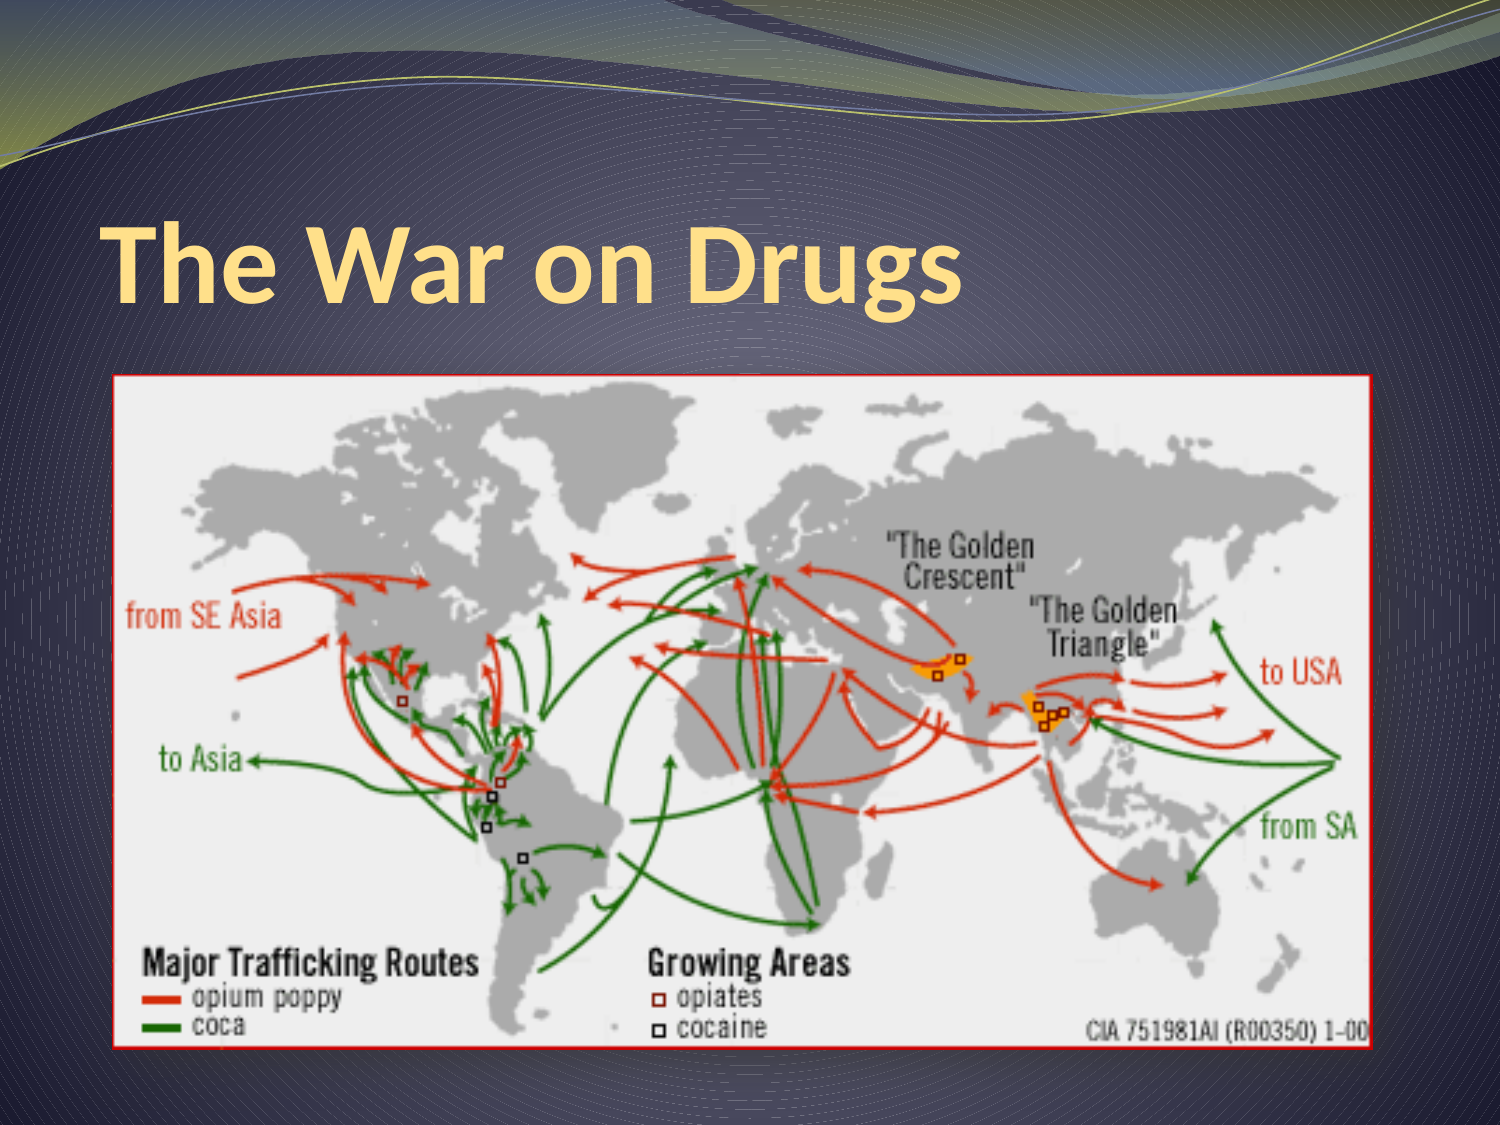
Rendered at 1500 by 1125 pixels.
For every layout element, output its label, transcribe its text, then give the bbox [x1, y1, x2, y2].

picture [112, 374, 1374, 1051]
title The War on Drugs [99, 174, 1375, 327]
